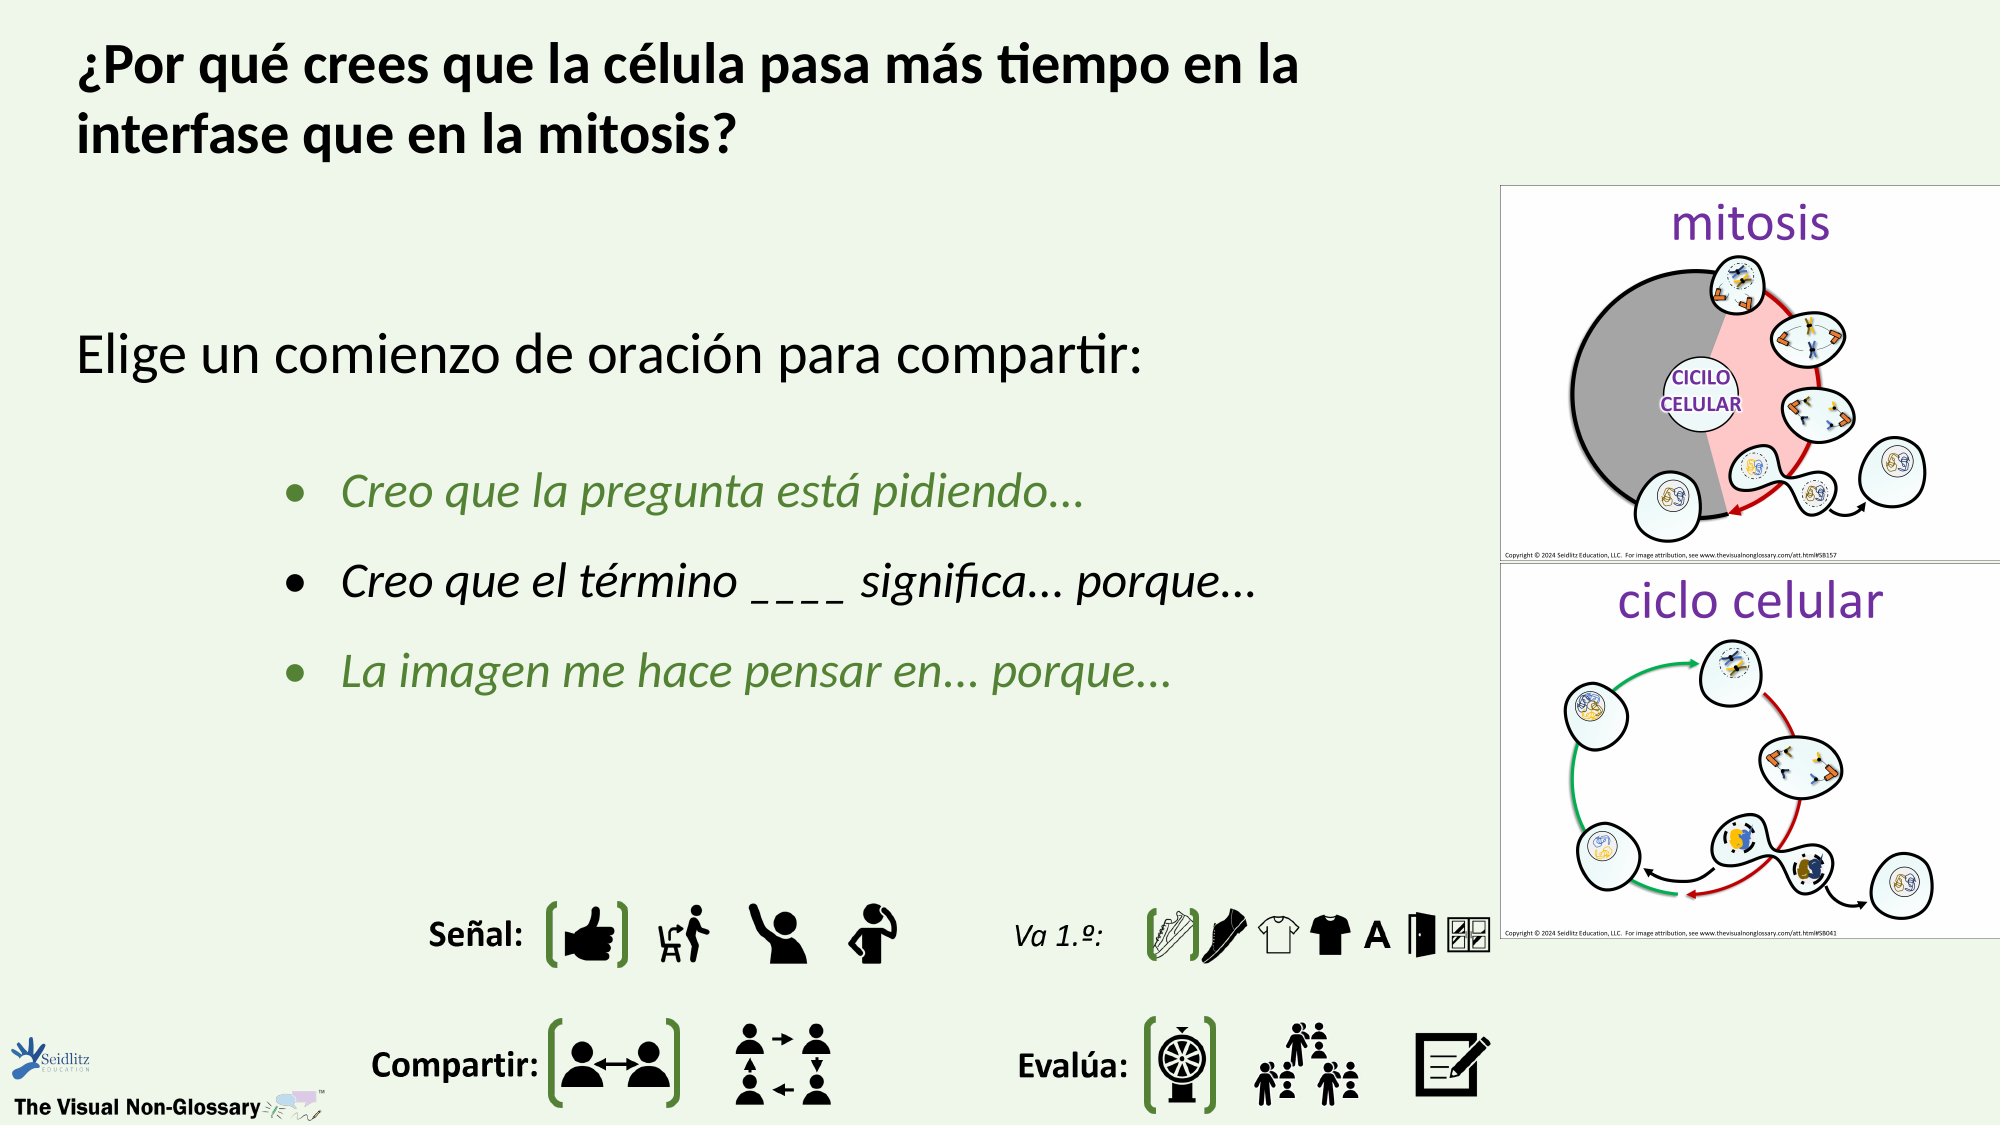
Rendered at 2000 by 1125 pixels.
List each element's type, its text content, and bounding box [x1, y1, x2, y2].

picture [347, 899, 1491, 1114]
picture [1499, 185, 2000, 562]
picture [0, 1034, 328, 1125]
text_box ¿Por qué crees que la célula pasa más tiempo en la interfase que en la mitosis? [61, 17, 1479, 173]
text_box Elige un comienzo de oración para compartir: [61, 307, 1479, 393]
picture [1499, 563, 2000, 940]
text_box • Creo que la pregunta está pidiendo... • Creo que el término ____ significa... porque... • La imagen me hace pensar en... porque... [267, 374, 1274, 705]
